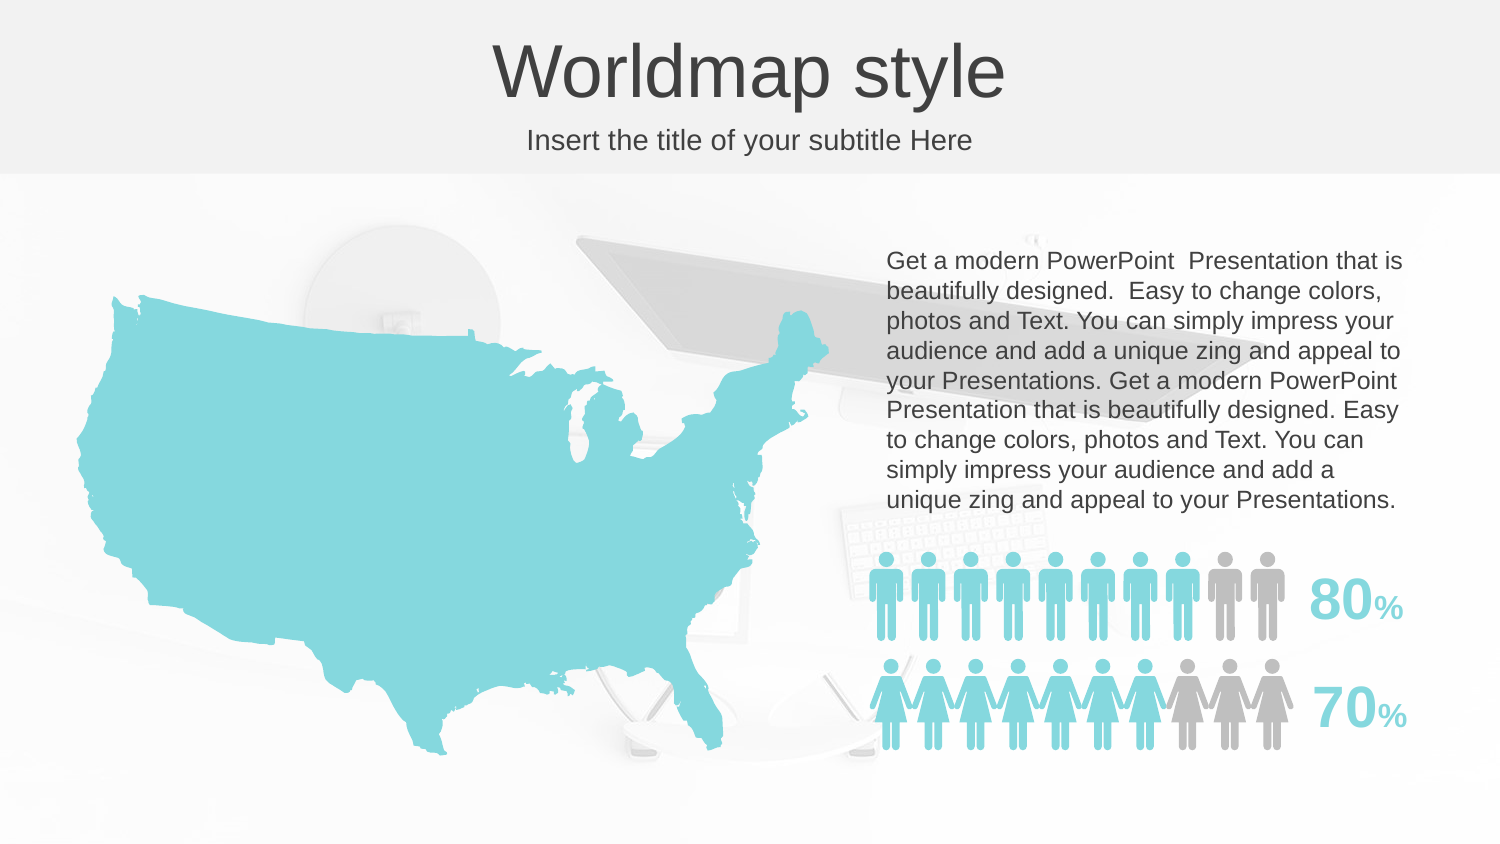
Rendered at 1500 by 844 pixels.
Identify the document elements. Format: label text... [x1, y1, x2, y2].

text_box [869, 658, 1294, 751]
list Insert the title of your subtitle Here [0, 114, 1500, 162]
text_box 80% [1294, 553, 1419, 639]
text_box [76, 294, 829, 756]
text_box 70% [1298, 662, 1423, 747]
picture [0, 174, 1500, 844]
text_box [869, 551, 1285, 642]
text_box Get a modern PowerPoint Presentation that is beautifully designed. Easy to change colors, photos and Text. You can simply impress your audience and add a unique zing and appeal to your Presentations. Get a modern PowerPoint Presentation that is beautifully designed. Easy to change colors, photos and Text. You can simply impress your audience and add a unique zing and appeal to your Presentations. [871, 236, 1424, 522]
list Worldmap style [0, 20, 1500, 114]
